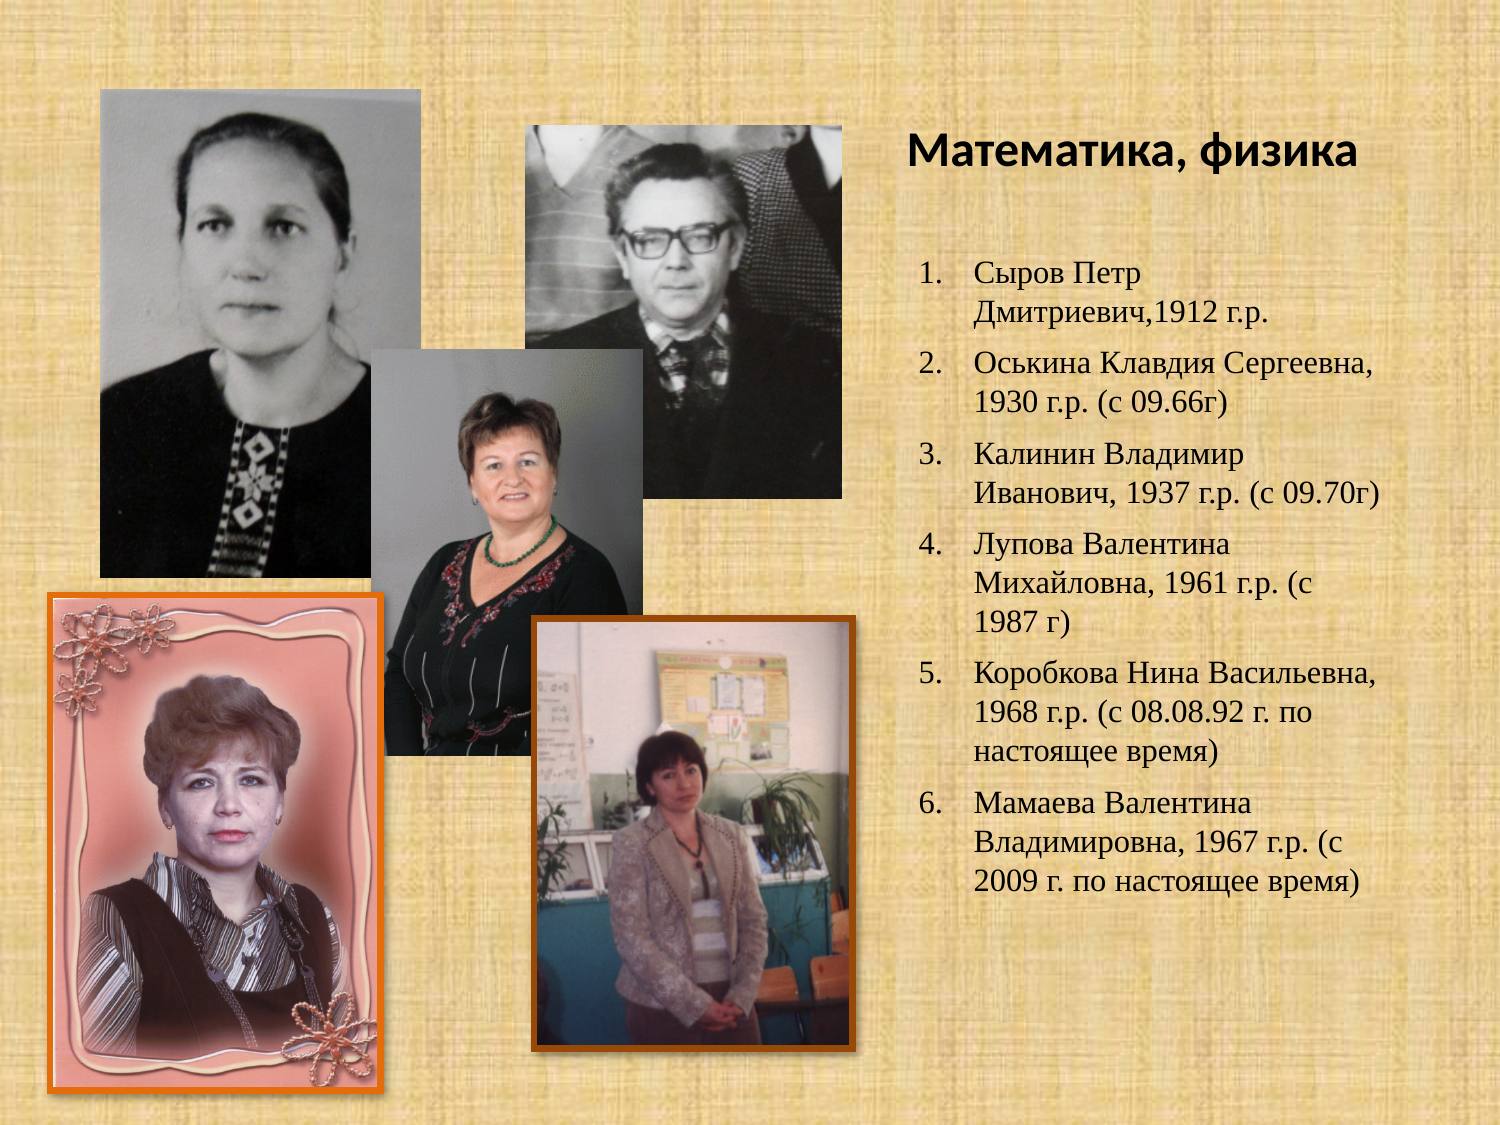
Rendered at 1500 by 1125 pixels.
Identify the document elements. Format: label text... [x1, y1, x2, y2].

title Математика, физика [891, 42, 1386, 185]
list Сыров Петр Дмитриевич,1912 г.р. Оськина Клавдия Сергеевна, 1930 г.р. (с 09.66г) Калинин Владимир Иванович, 1937 г.р. (с 09.70г) Лупова Валентина Михайловна, 1961 г.р. (с 1987 г) Коробкова Нина Васильевна, 1968 г.р. (с 08.08.92 г. по настоящее время) Мамаева Валентина Владимировна, 1967 г.р. (с 2009 г. по настоящее время) [903, 243, 1397, 1014]
picture [0, 0, 1500, 1125]
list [100, 89, 421, 579]
